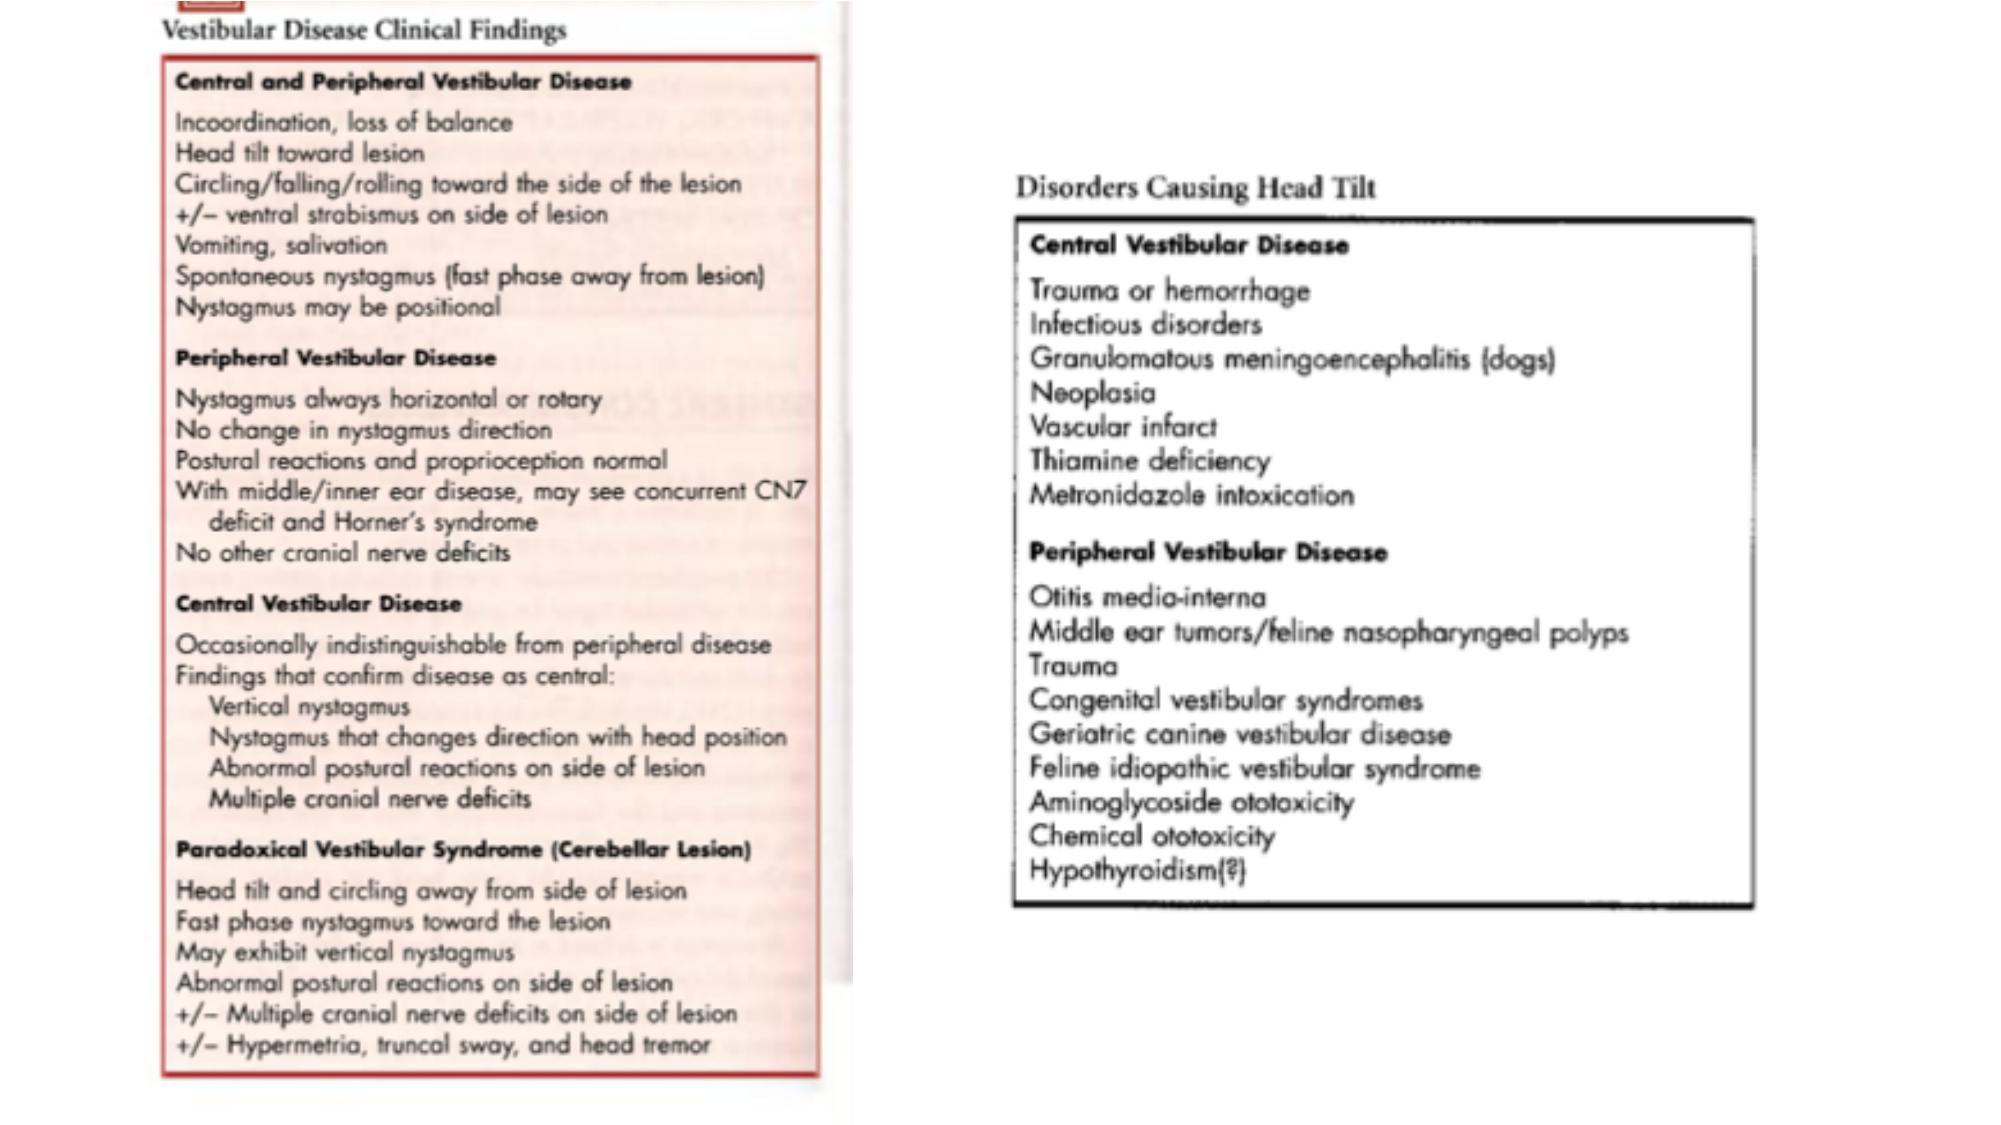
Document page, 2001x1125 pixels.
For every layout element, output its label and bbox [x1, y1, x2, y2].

picture [999, 173, 1781, 952]
list [137, 1, 853, 1125]
